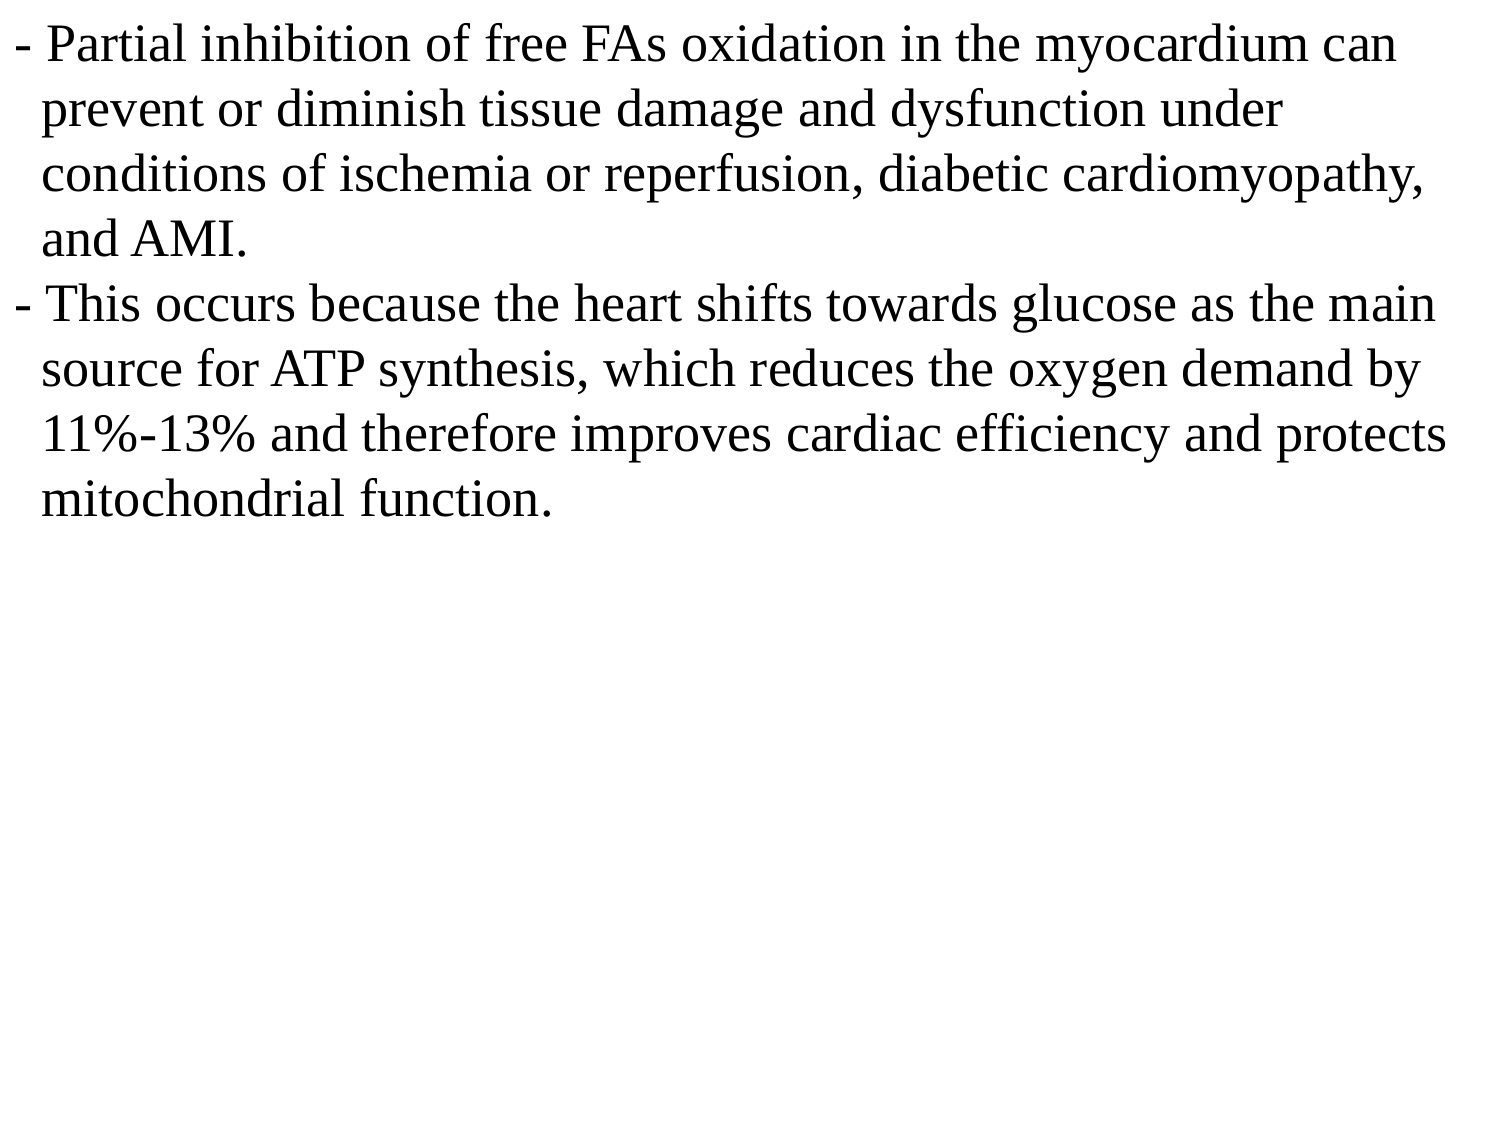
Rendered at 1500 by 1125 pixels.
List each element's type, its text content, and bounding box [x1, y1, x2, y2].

text_box - Partial inhibition of free FAs oxidation in the myocardium can prevent or diminish tissue damage and dysfunction under conditions of ischemia or reperfusion, diabetic cardiomyopathy, and AMI. - This occurs because the heart shifts towards glucose as the main source for ATP synthesis, which reduces the oxygen demand by 11%-13% and therefore improves cardiac efficiency and protects mitochondrial function. [0, 0, 1500, 600]
